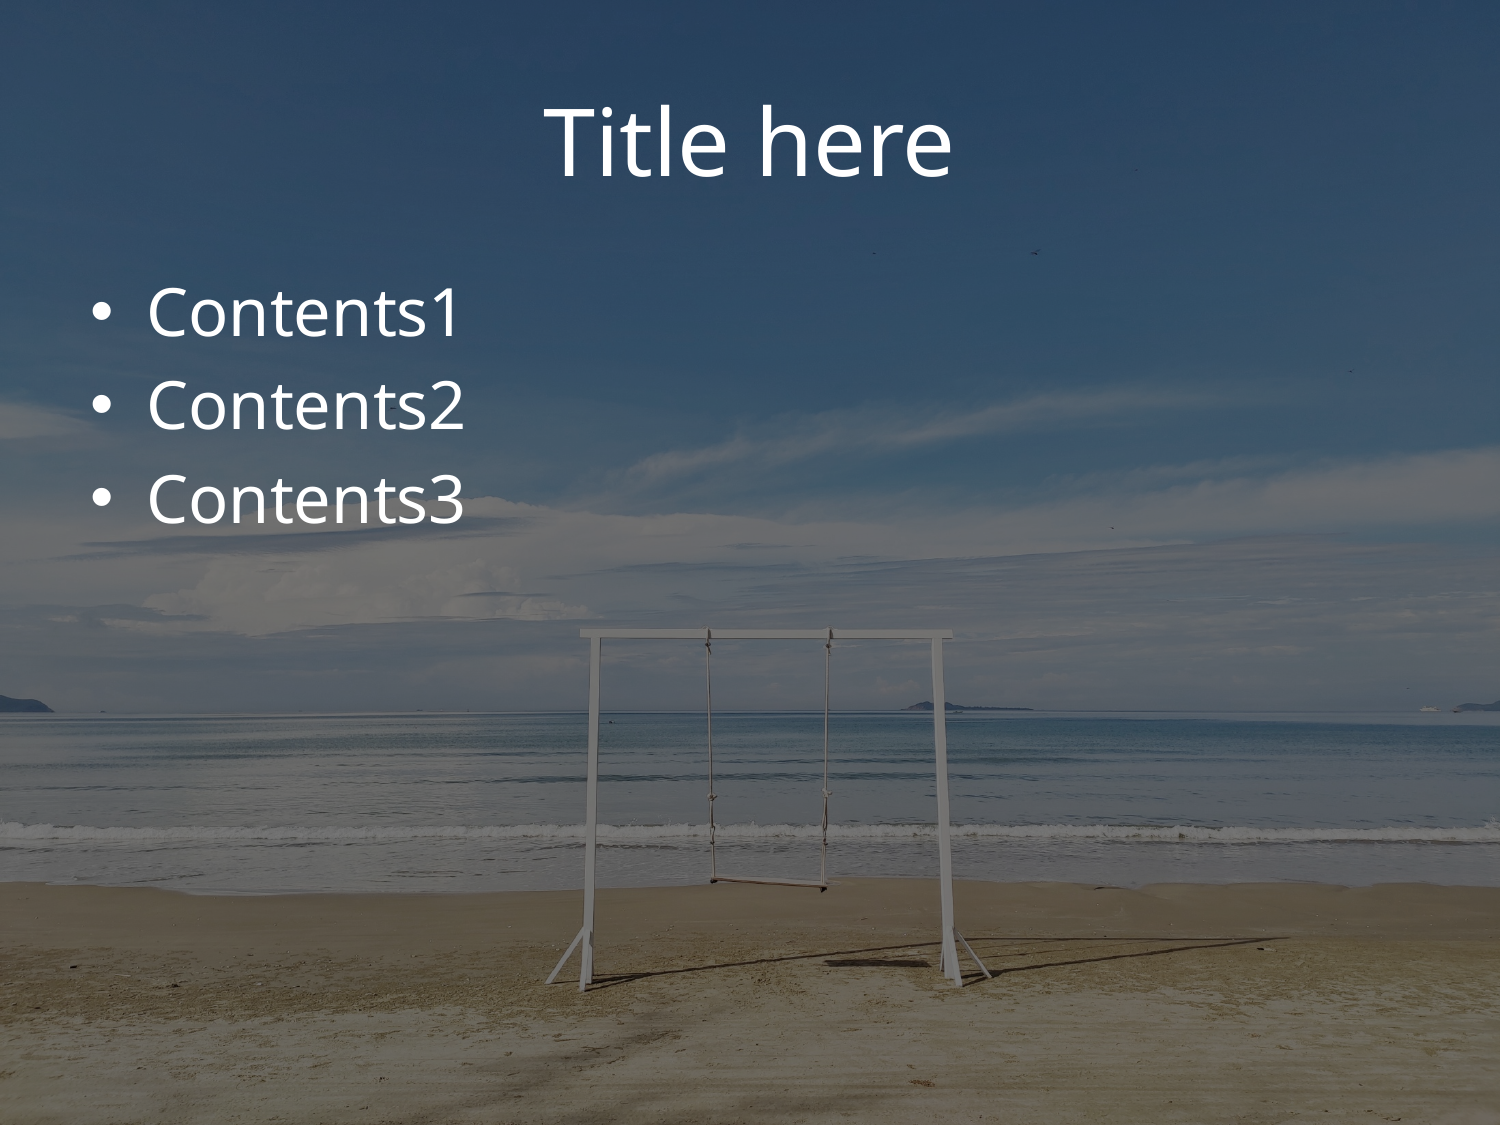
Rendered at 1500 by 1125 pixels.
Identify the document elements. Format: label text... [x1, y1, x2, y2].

list Contents1 Contents2 Contents3 [75, 262, 1425, 1005]
text_box [0, 0, 1500, 1125]
title Title here [75, 45, 1425, 233]
